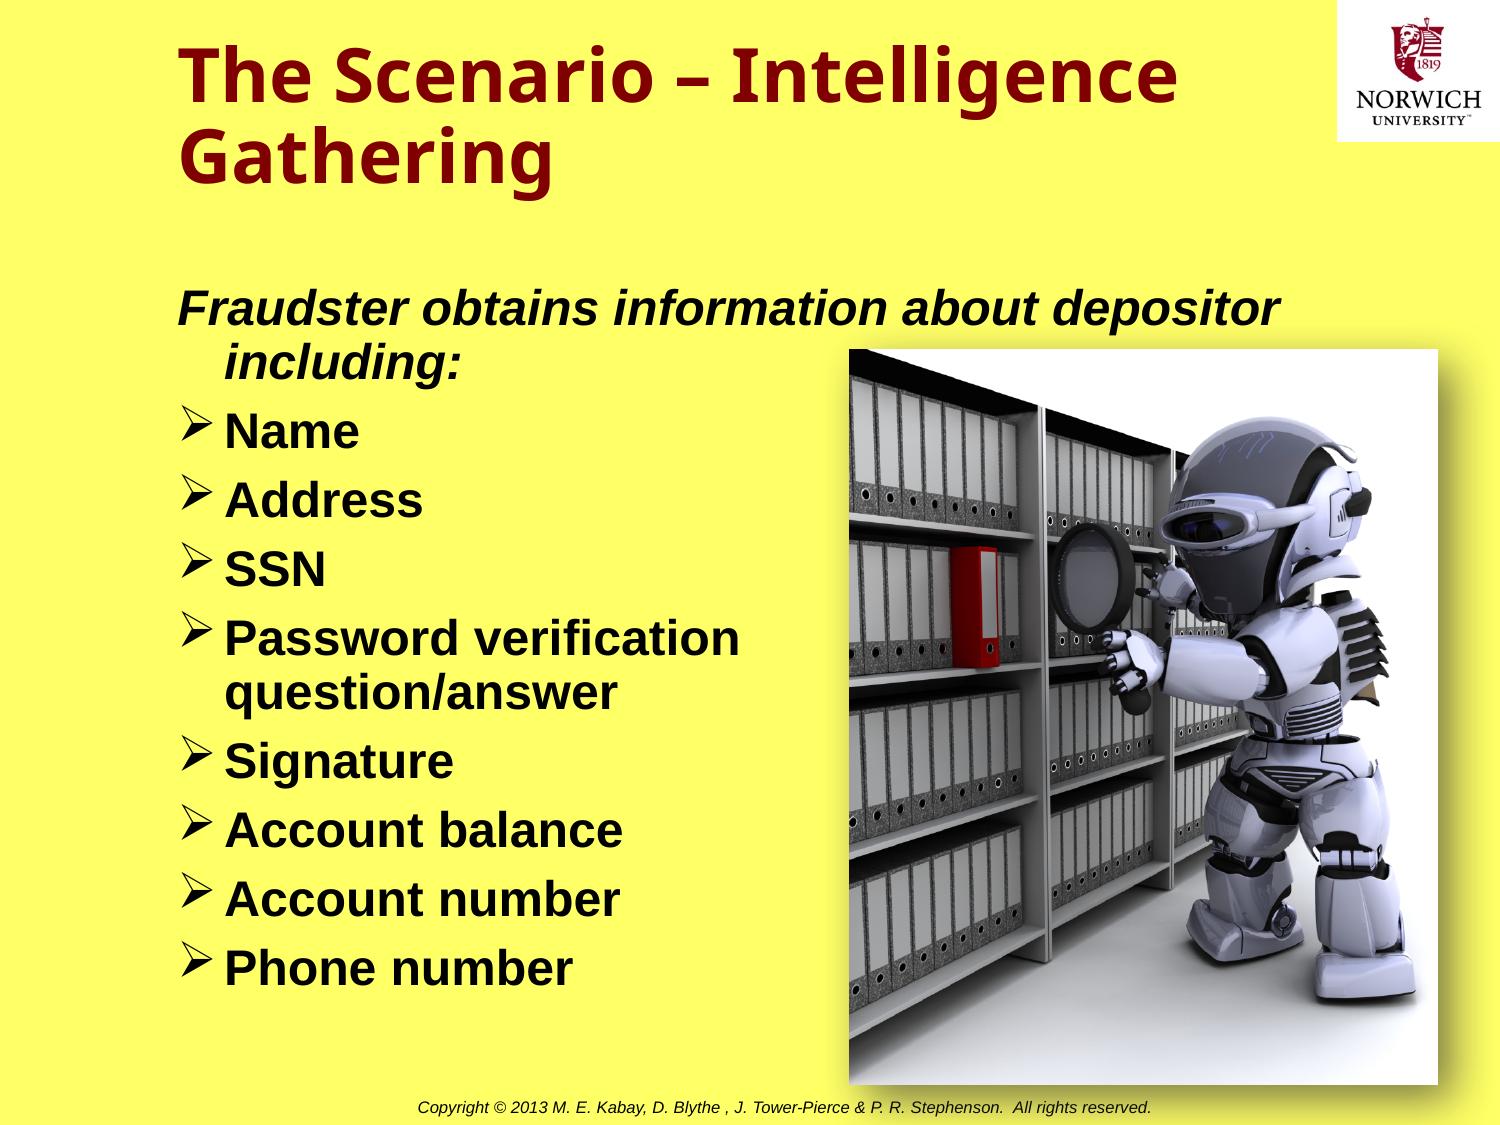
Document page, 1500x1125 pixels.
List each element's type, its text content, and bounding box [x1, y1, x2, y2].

picture [849, 349, 1438, 1085]
picture [1337, 0, 1500, 142]
list Fraudster obtains information about depositor including: Name Address SSN Password verification question/answer Signature Account balance Account number Phone number [161, 274, 1339, 1039]
title The Scenario – Intelligence Gathering [161, 24, 1339, 213]
